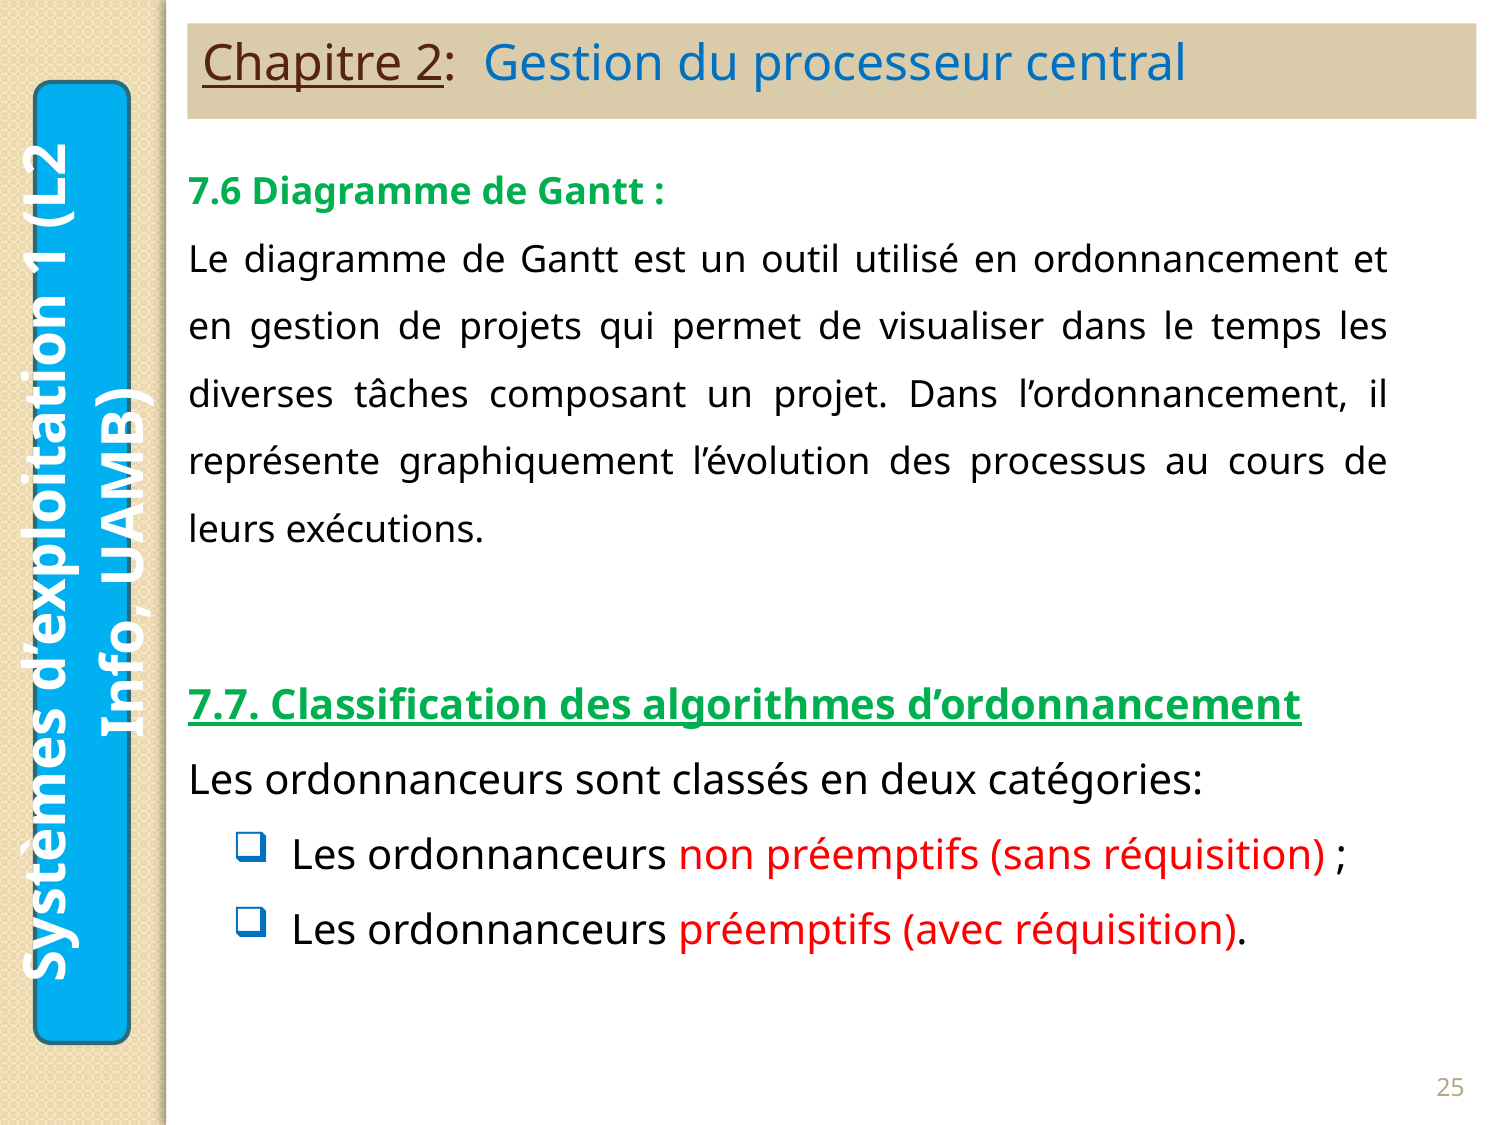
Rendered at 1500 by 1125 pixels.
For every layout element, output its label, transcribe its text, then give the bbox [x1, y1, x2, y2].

slide_number 25 [1413, 1034, 1488, 1113]
text_box Chapitre 2: Gestion du processeur central [187, 23, 1477, 119]
text_box 7.7. Classification des algorithmes d’ordonnancement Les ordonnanceurs sont classés en deux catégories: Les ordonnanceurs non préemptifs (sans réquisition) ; Les ordonnanceurs préemptifs (avec réquisition). [173, 645, 1463, 960]
text_box 7.6 Diagramme de Gantt : Le diagramme de Gantt est un outil utilisé en ordonnancement et en gestion de projets qui permet de visualiser dans le temps les diverses tâches composant un projet. Dans l’ordonnancement, il représente graphiquement l’évolution des processus au cours de leurs exécutions. [173, 137, 1404, 558]
text_box Systèmes d’exploitation 1 (L2 Info, UAMB) [32, 79, 131, 1046]
